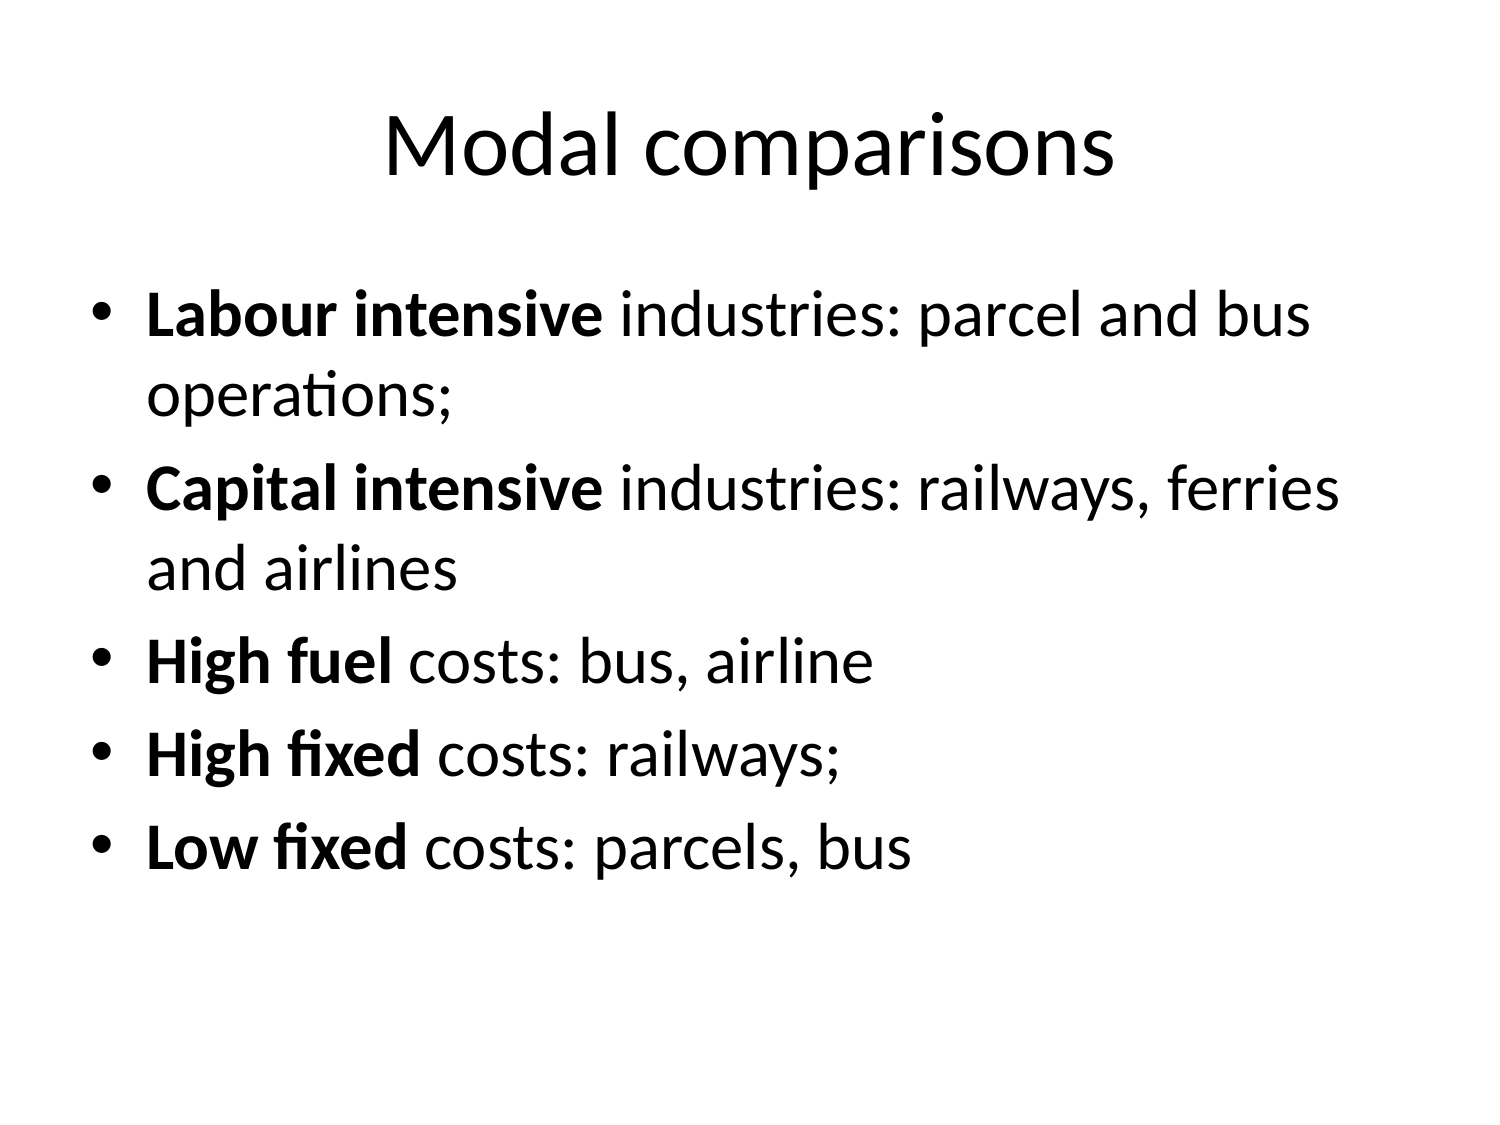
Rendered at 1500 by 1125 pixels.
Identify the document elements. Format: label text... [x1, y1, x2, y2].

title Modal comparisons [75, 45, 1425, 233]
list Labour intensive industries: parcel and bus operations; Capital intensive industries: railways, ferries and airlines High fuel costs: bus, airline High fixed costs: railways; Low fixed costs: parcels, bus [75, 262, 1425, 1005]
